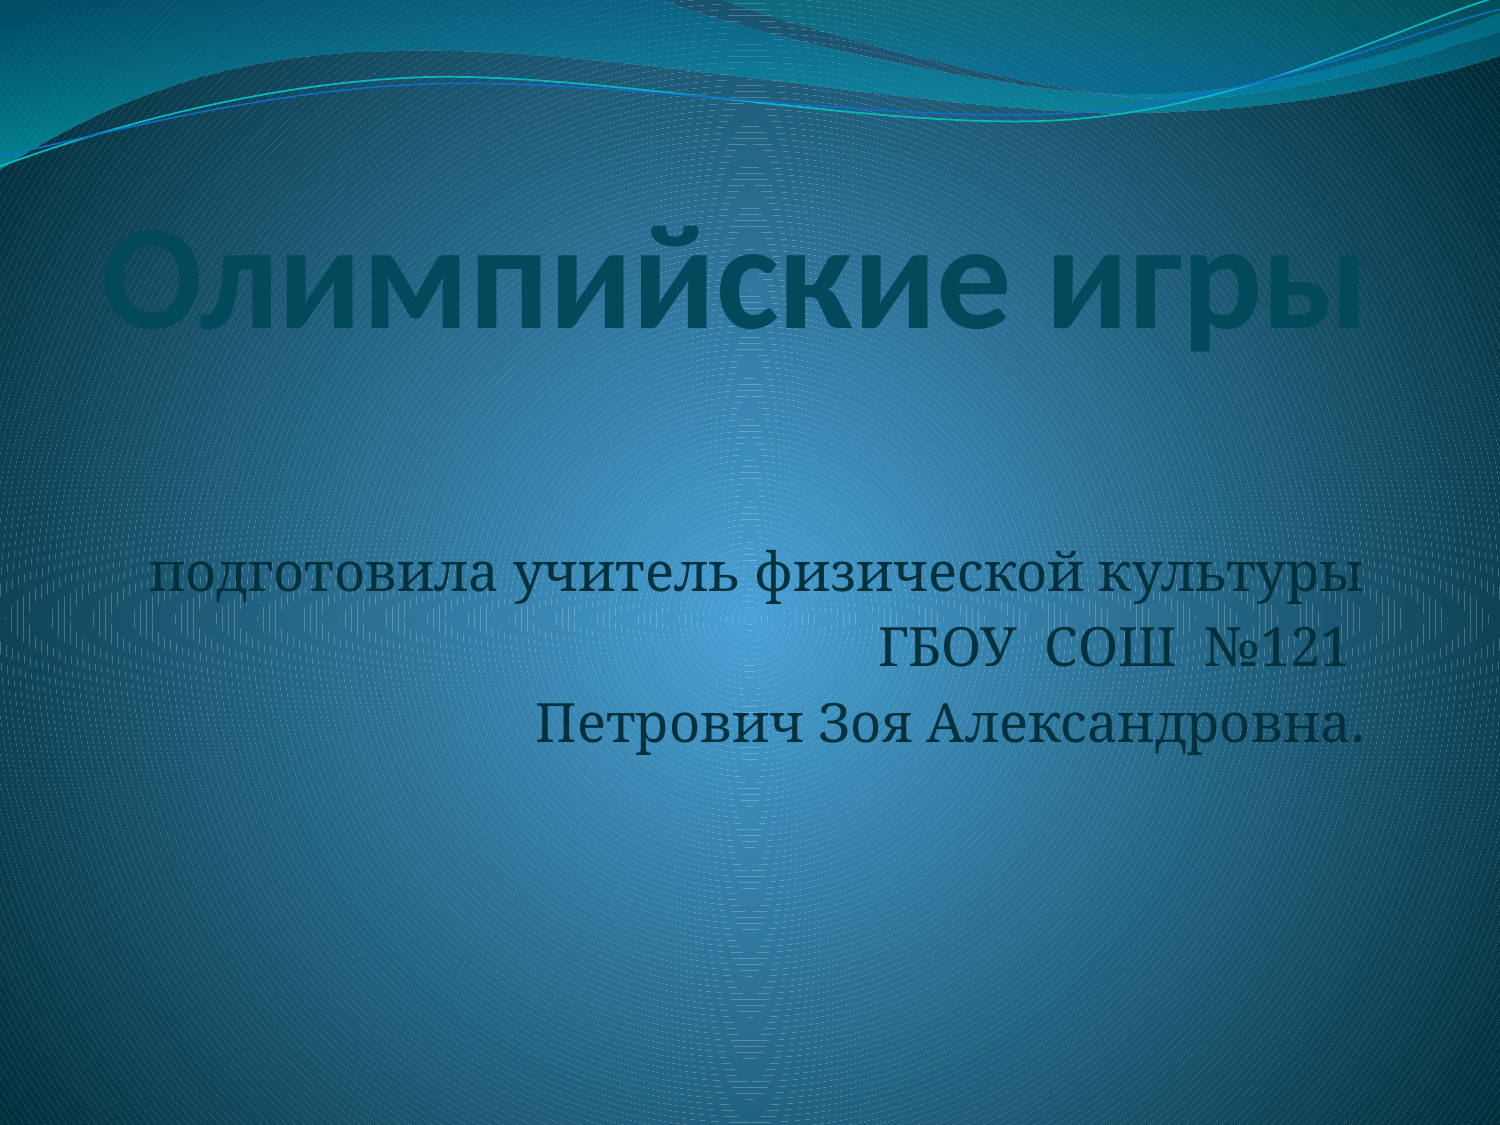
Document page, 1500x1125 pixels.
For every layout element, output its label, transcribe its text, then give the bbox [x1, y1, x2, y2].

title Олимпийские игры [93, 58, 1382, 359]
subtitle подготовила учитель физической культуры ГБОУ СОШ №121 Петрович Зоя Александровна. [87, 529, 1376, 818]
